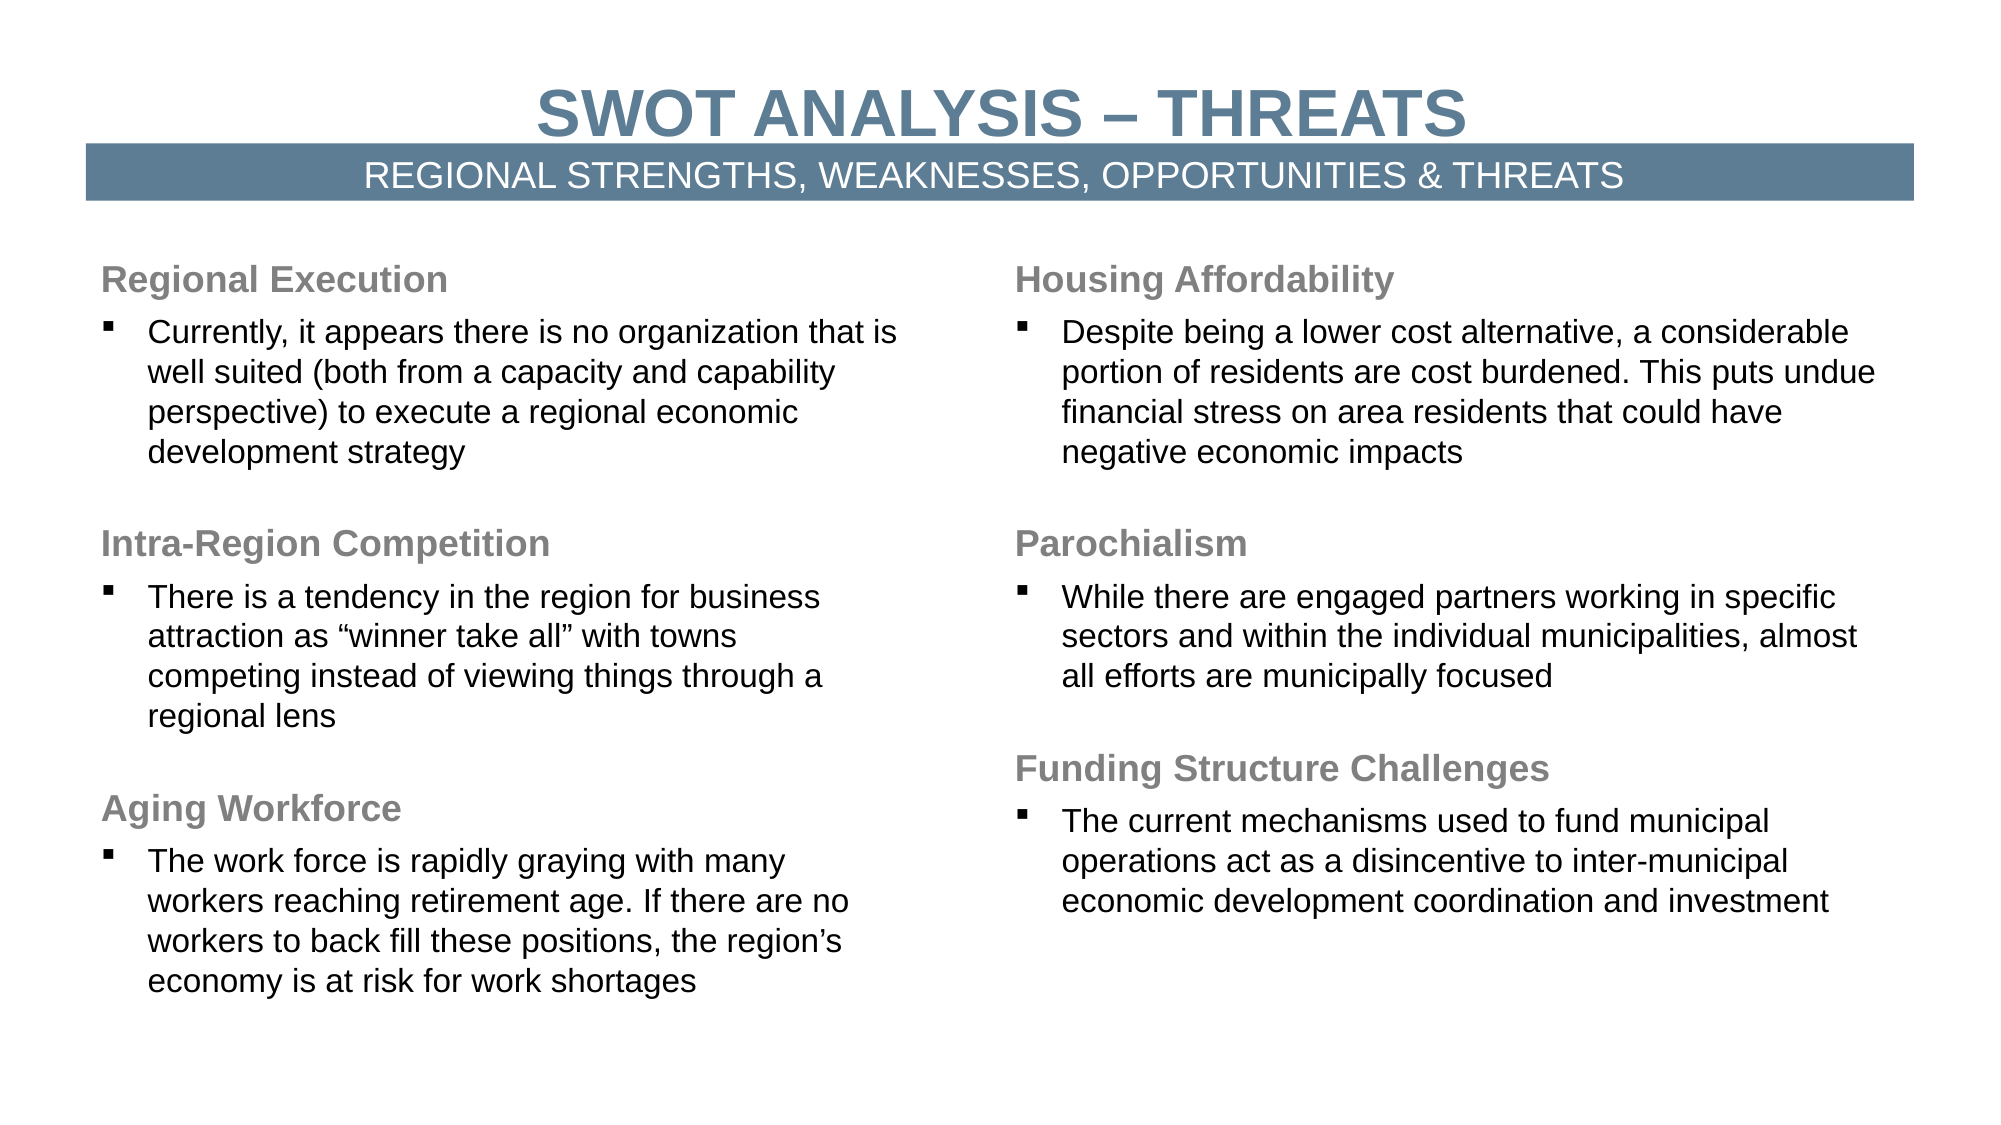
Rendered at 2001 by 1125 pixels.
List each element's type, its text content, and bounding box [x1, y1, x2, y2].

text_box Housing Affordability Despite being a lower cost alternative, a considerable portion of residents are cost burdened. This puts undue financial stress on area residents that could have negative economic impacts Parochialism While there are engaged partners working in specific sectors and within the individual municipalities, almost all efforts are municipally focused Funding Structure Challenges The current mechanisms used to fund municipal operations act as a disincentive to inter-municipal economic development coordination and investment [999, 247, 1899, 927]
text_box Regional Execution Currently, it appears there is no organization that is well suited (both from a capacity and capability perspective) to execute a regional economic development strategy Intra-Region Competition There is a tendency in the region for business attraction as “winner take all” with towns competing instead of viewing things through a regional lens Aging Workforce The work force is rapidly graying with many workers reaching retirement age. If there are no workers to back fill these positions, the region’s economy is at risk for work shortages [85, 247, 916, 1007]
list REGIONAL STRENGTHS, WEAKNESSES, OPPORTUNITIES & THREATS [85, 143, 1914, 201]
list Swot Analysis – THREATS [96, 62, 1909, 143]
